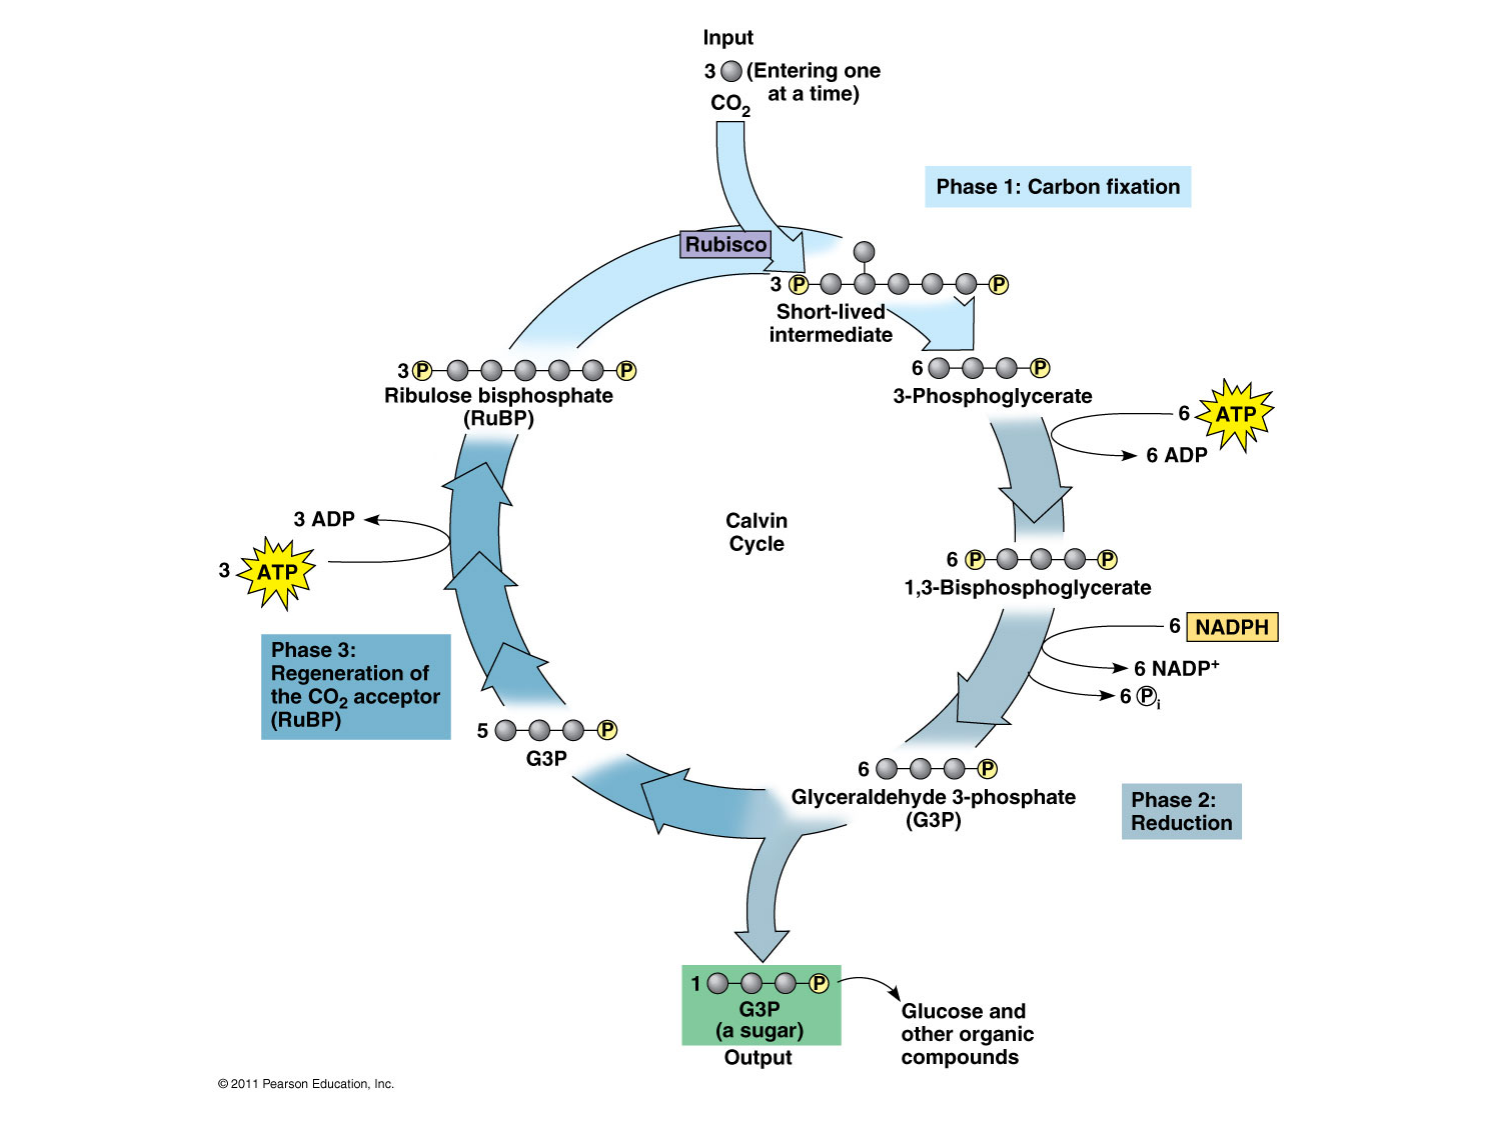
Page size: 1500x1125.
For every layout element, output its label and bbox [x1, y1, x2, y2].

picture [212, 19, 1284, 1101]
